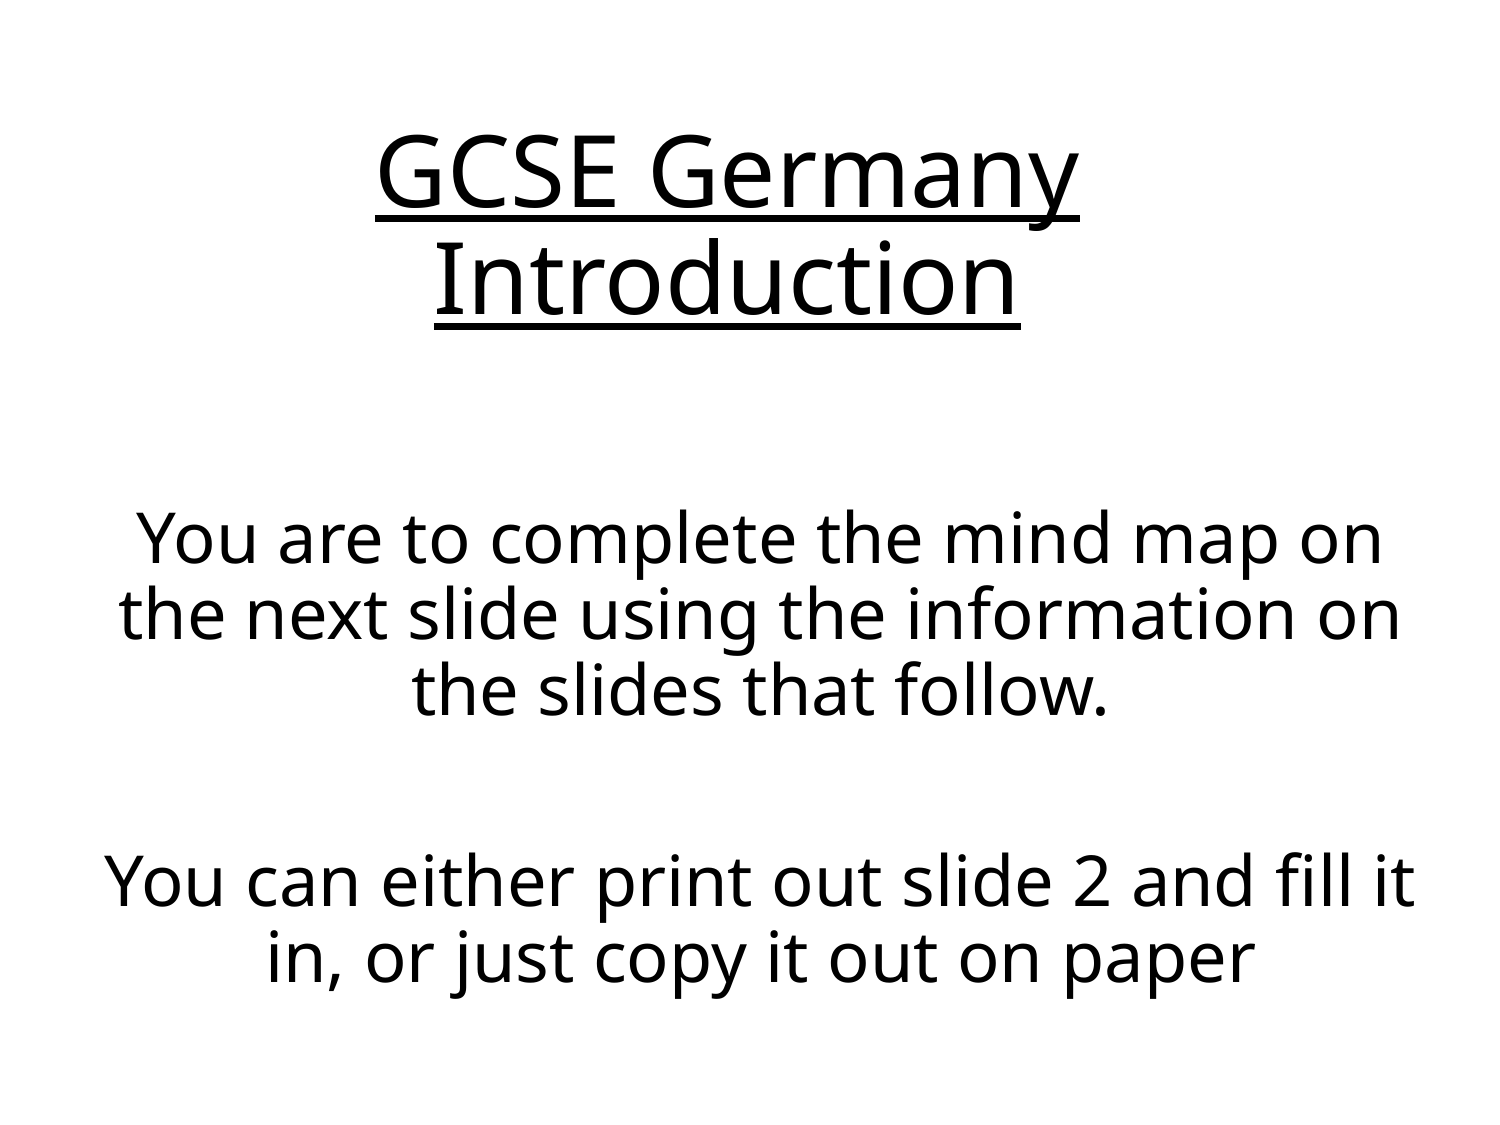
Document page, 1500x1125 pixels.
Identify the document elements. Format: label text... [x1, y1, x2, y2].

title GCSE Germany Introduction [82, 46, 1373, 345]
subtitle You are to complete the mind map on the next slide using the information on the slides that follow. You can either print out slide 2 and fill it in, or just copy it out on paper [82, 494, 1441, 1010]
